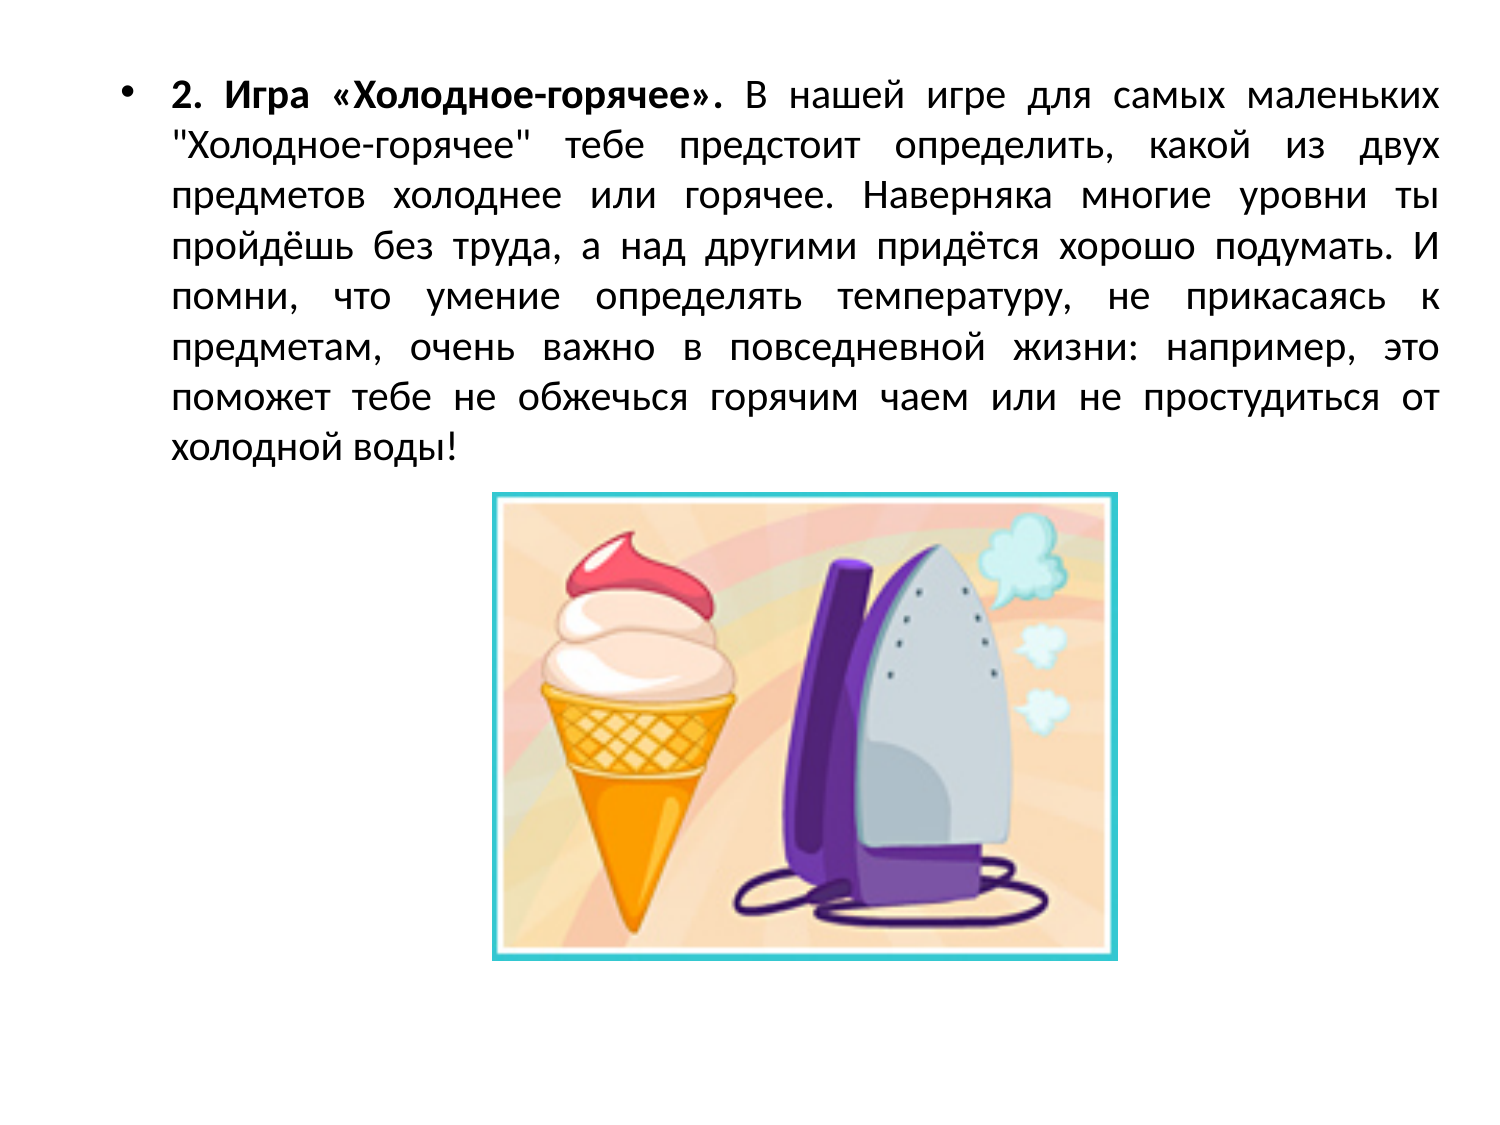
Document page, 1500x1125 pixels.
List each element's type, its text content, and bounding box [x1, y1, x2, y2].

list 2. Игра «Холодное-горячее». В нашей игре для самых маленьких "Холодное-горячее" тебе предстоит определить, какой из двух предметов холоднее или горячее. Наверняка многие уровни ты пройдёшь без труда, а над другими придётся хорошо подумать. И помни, что умение определять температуру, не прикасаясь к предметам, очень важно в повседневной жизни: например, это поможет тебе не обжечься горячим чаем или не простудиться от холодной воды! [105, 58, 1456, 481]
picture [491, 491, 1118, 962]
